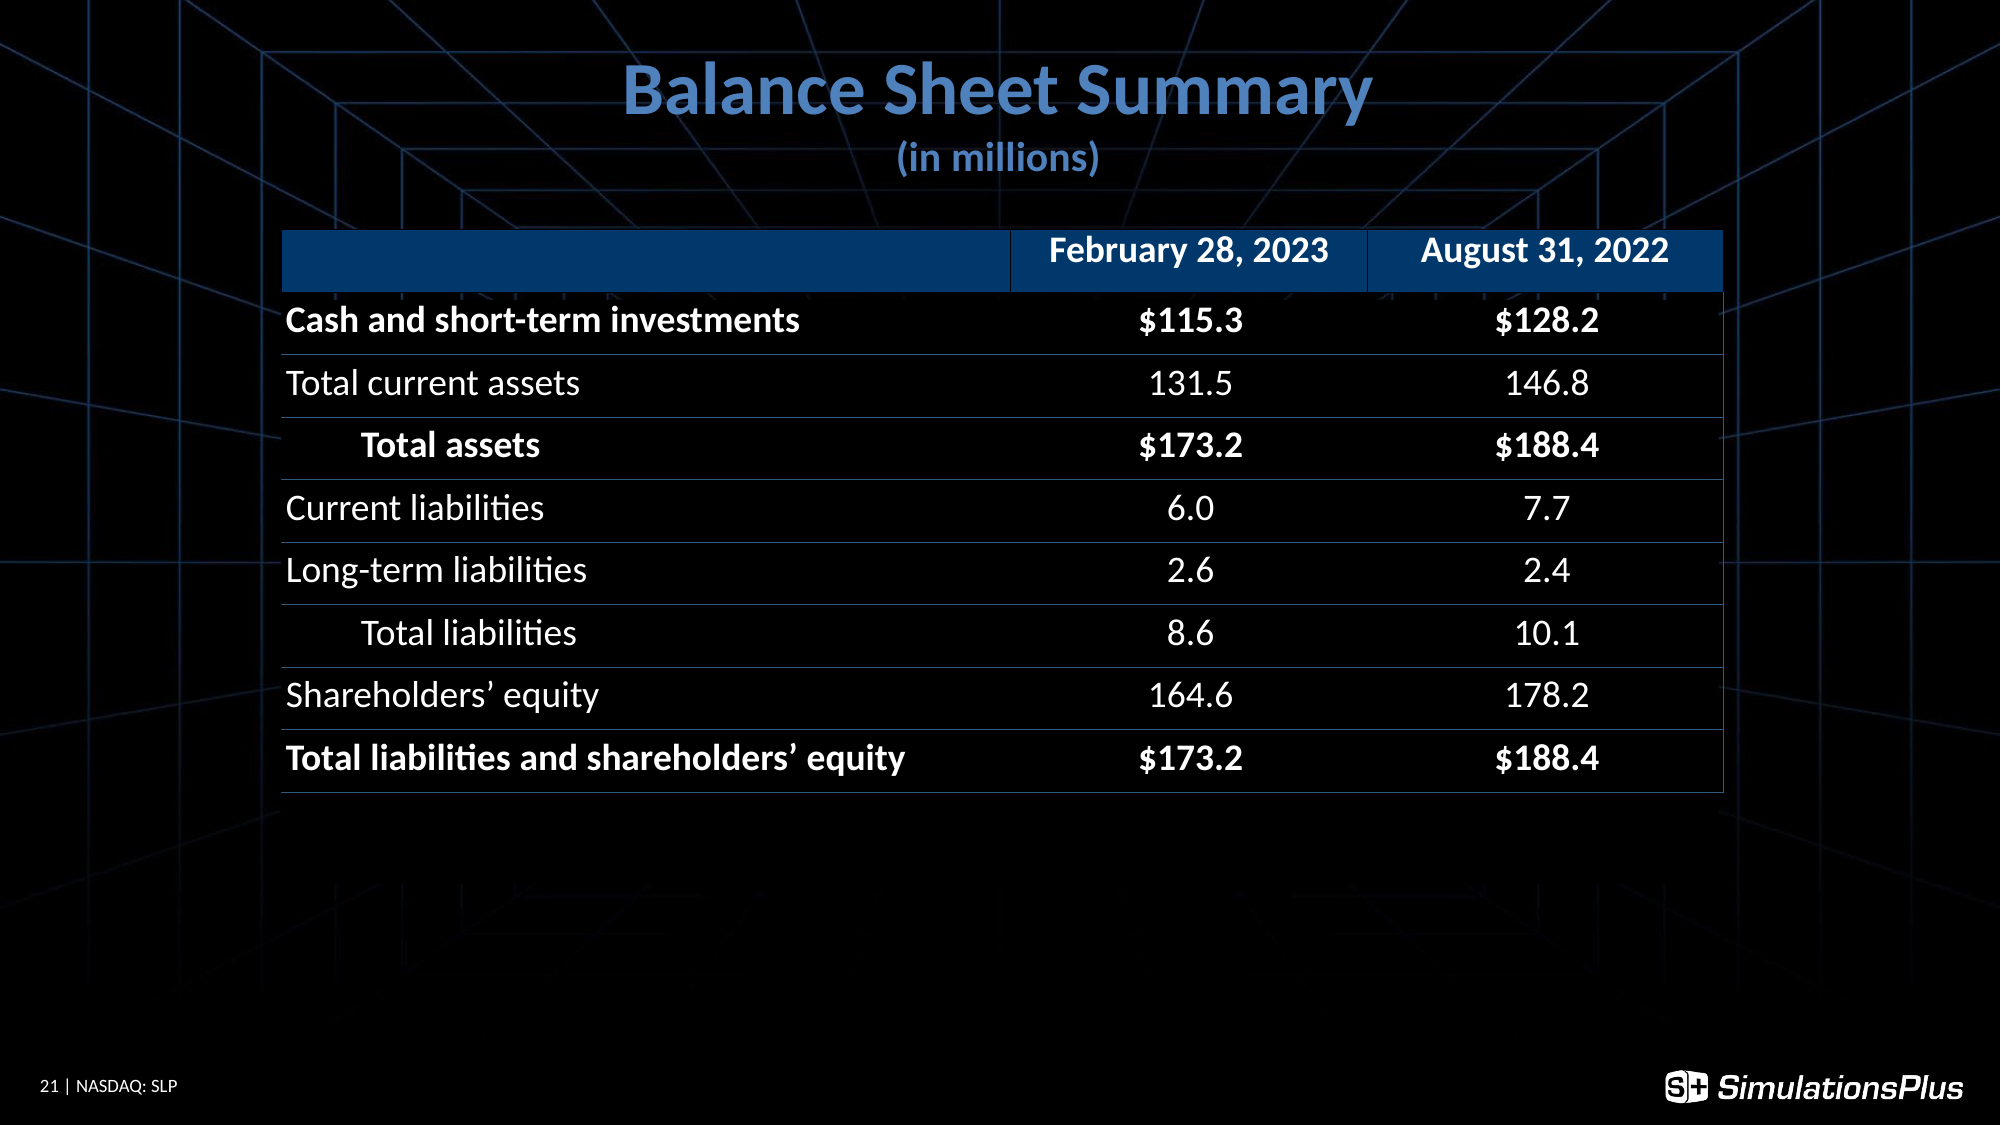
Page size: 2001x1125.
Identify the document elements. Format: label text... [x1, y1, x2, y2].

table_cell 178.2 [1368, 668, 1723, 729]
table_cell Shareholders’ equity [282, 668, 1010, 729]
table_cell 164.6 [1011, 668, 1367, 729]
table_cell 2.4 [1368, 543, 1723, 604]
table_cell Current liabilities [282, 480, 1010, 542]
table_cell Total current assets [282, 355, 1010, 417]
table_cell $188.4 [1368, 730, 1723, 792]
text_box Balance Sheet Summary (in millions) [321, 31, 1675, 191]
table_cell Total liabilities [282, 605, 1010, 667]
text_box [279, 298, 1721, 886]
table_cell Total assets [282, 418, 1010, 479]
table_cell 7.7 [1368, 480, 1723, 542]
table_cell 2.6 [1011, 543, 1367, 604]
picture [0, 0, 2000, 1125]
table_header February 28, 2023 [1011, 230, 1367, 292]
table_cell $173.2 [1011, 418, 1367, 479]
table_cell Total liabilities and shareholders’ equity [282, 730, 1010, 792]
table_cell 146.8 [1368, 355, 1723, 417]
table_cell $115.3 [1011, 293, 1367, 354]
table_cell Long-term liabilities [282, 543, 1010, 604]
table_header August 31, 2022 [1368, 230, 1723, 292]
table_cell $188.4 [1368, 418, 1723, 479]
table_cell 131.5 [1011, 355, 1367, 417]
table_cell 6.0 [1011, 480, 1367, 542]
table_cell 10.1 [1368, 605, 1723, 667]
table_cell $128.2 [1368, 293, 1723, 354]
table_cell 8.6 [1011, 605, 1367, 667]
table_cell Cash and short-term investments [282, 293, 1010, 354]
table_cell $173.2 [1011, 730, 1367, 792]
table_header [282, 230, 1010, 292]
